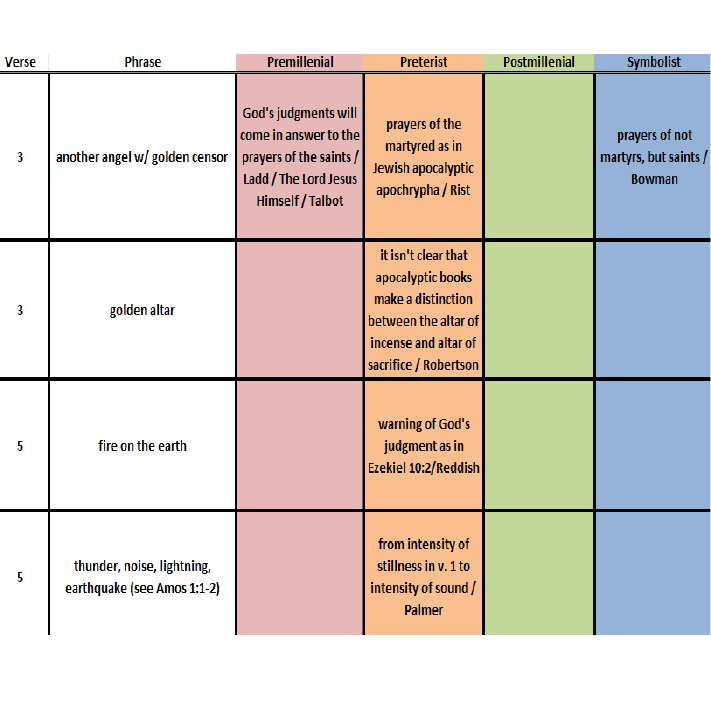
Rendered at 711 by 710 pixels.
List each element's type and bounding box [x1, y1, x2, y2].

picture [0, 54, 711, 635]
